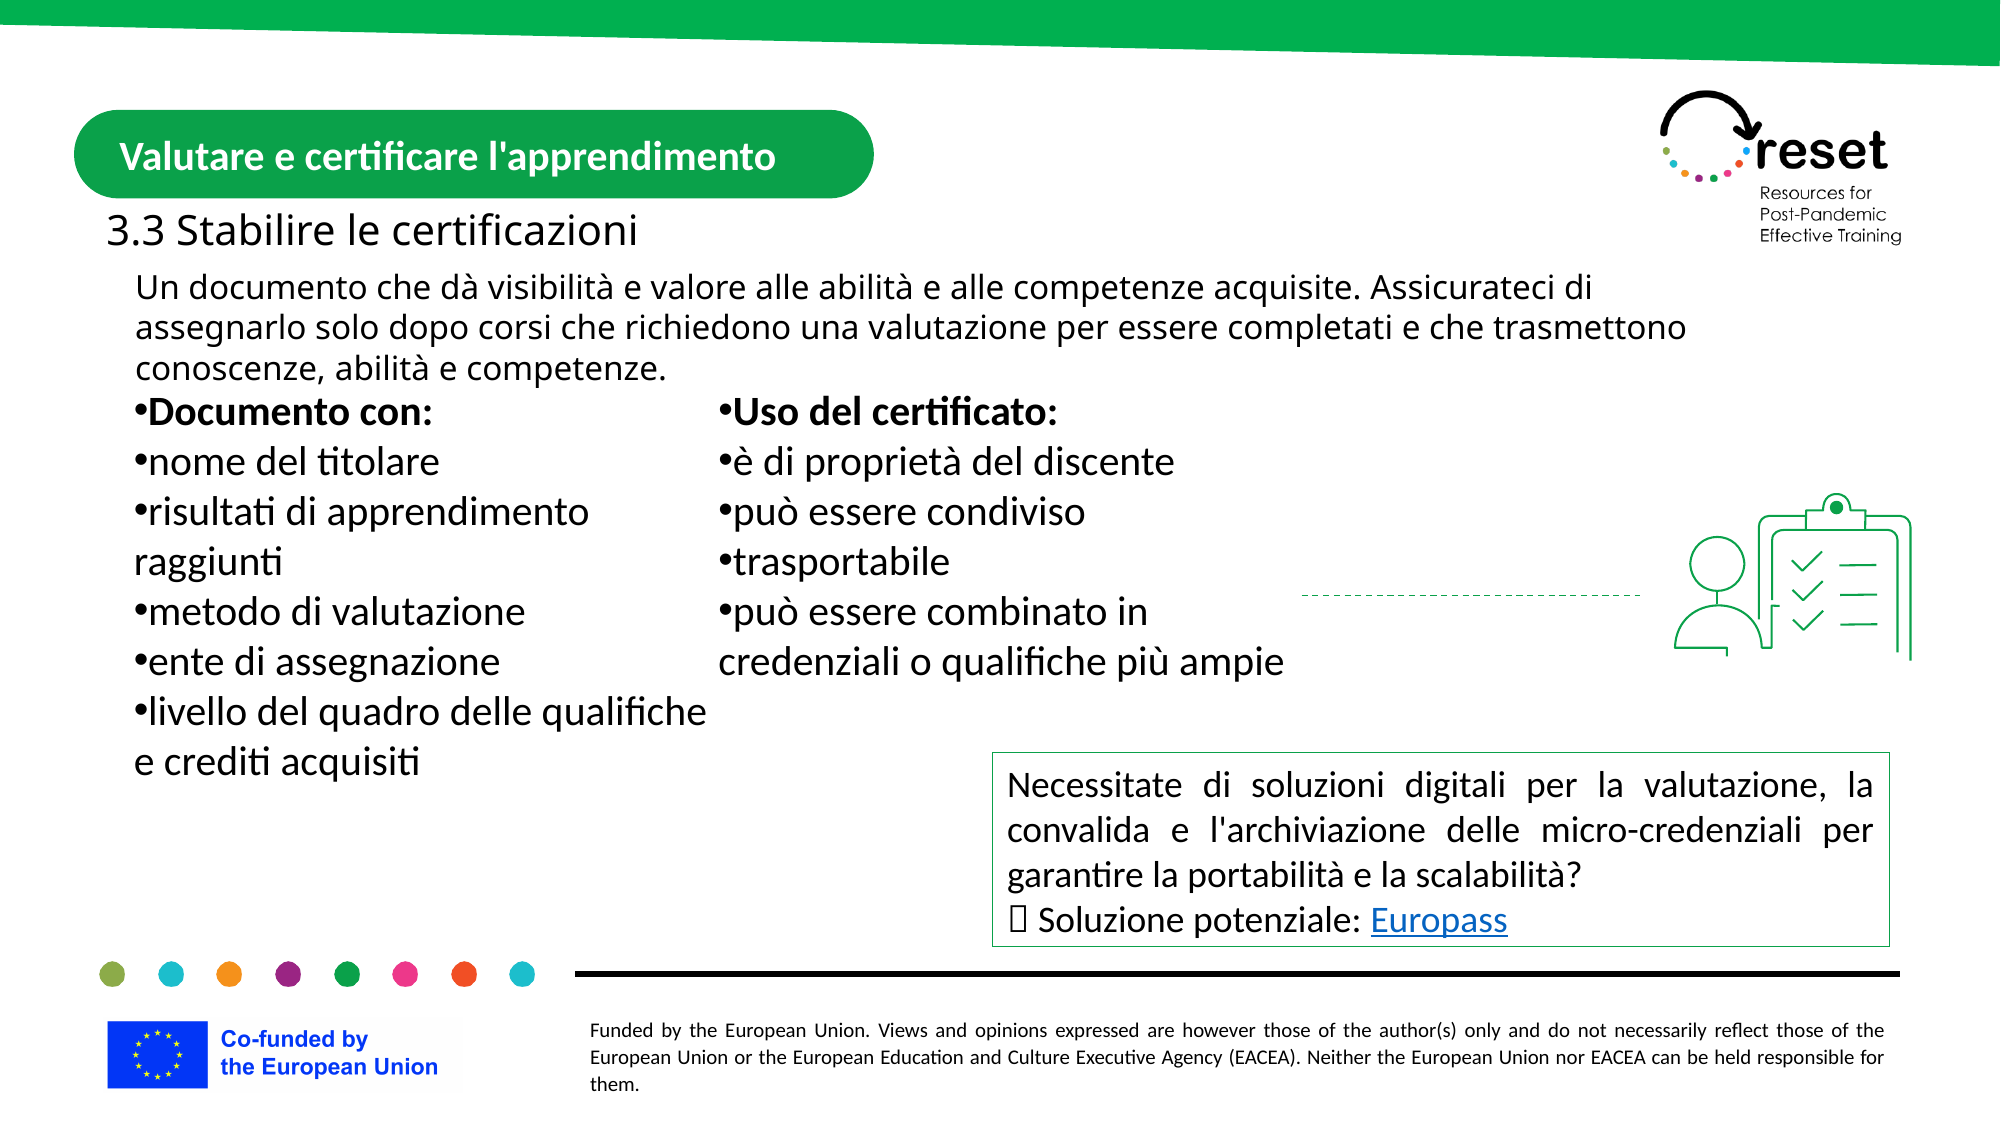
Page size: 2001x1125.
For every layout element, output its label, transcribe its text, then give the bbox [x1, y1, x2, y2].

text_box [1674, 493, 1911, 662]
text_box Valutare e certificare l'apprendimento [72, 108, 875, 196]
picture [103, 1017, 463, 1093]
text_box Documento con: nome del titolare risultati di apprendimento raggiunti metodo di valutazione ente di assegnazione livello del quadro delle qualifiche e crediti acquisiti Uso del certificato: è di proprietà del discente può essere condiviso trasportabile può essere combinato in credenziali o qualifiche più ampie [118, 394, 1318, 884]
picture [392, 961, 418, 987]
text_box 3.3 Stabilire le certificazioni [73, 196, 1375, 261]
text_box Necessitate di soluzioni digitali per la valutazione, la convalida e l'archiviazione delle micro-credenziali per garantire la portabilità e la scalabilità?  Soluzione potenziale: Europass [992, 752, 1890, 947]
picture [158, 961, 184, 987]
picture [216, 961, 242, 987]
text_box Un documento che dà visibilità e valore alle abilità e alle competenze acquisite. Assicurateci di assegnarlo solo dopo corsi che richiedono una valutazione per essere completati e che trasmettono conoscenze, abilità e competenze. [102, 259, 1745, 394]
picture [451, 961, 477, 987]
picture [99, 961, 125, 987]
picture [334, 961, 360, 987]
picture [275, 961, 301, 987]
picture [1650, 77, 1917, 255]
picture [509, 961, 535, 987]
